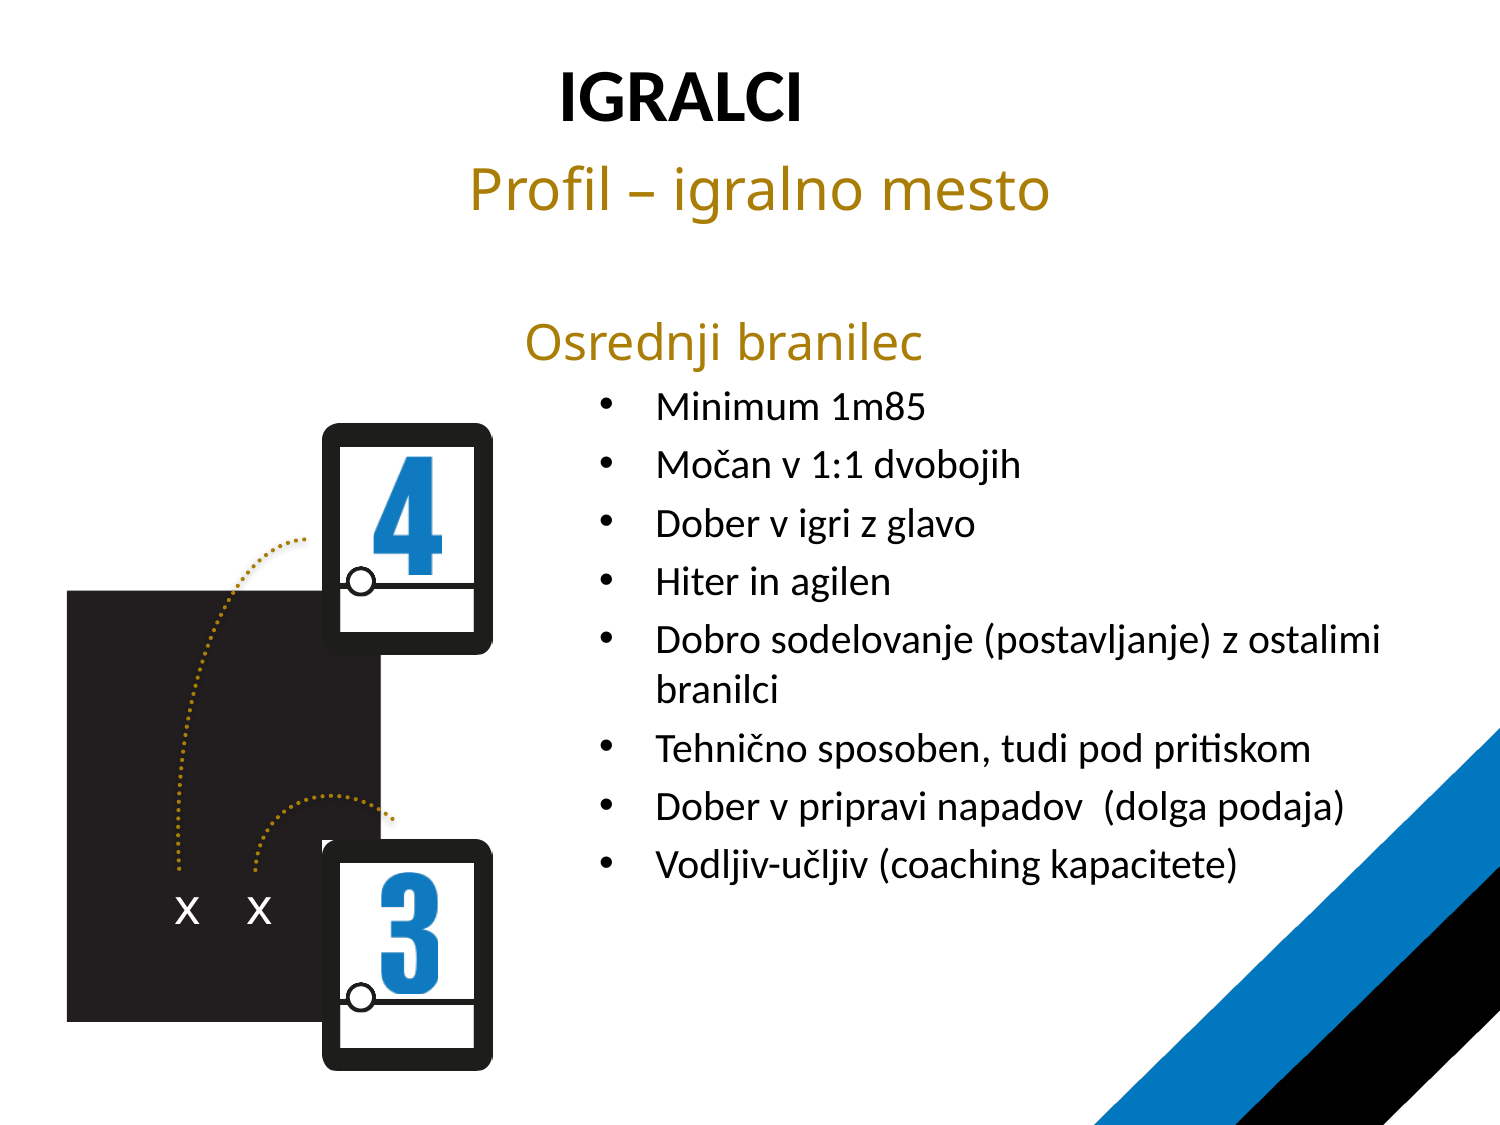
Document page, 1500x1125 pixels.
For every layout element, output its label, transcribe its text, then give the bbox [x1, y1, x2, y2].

text_box [205, 537, 309, 647]
picture [1091, 878, 1500, 1125]
text_box Osrednji branilec Minimum 1m85 Močan v 1:1 dvobojih Dober v igri z glavo Hiter in agilen Dobro sodelovanje (postavljanje) z ostalimi branilci Tehnično sposoben, tudi pod pritiskom Dober v pripravi napadov (dolga podaja) Vodljiv-učljiv (coaching kapacitete) [509, 302, 1500, 878]
picture [8, 423, 493, 1071]
text_box Profil – igralno mesto [235, 144, 1286, 227]
text_box IGRALCI [78, 38, 1286, 227]
